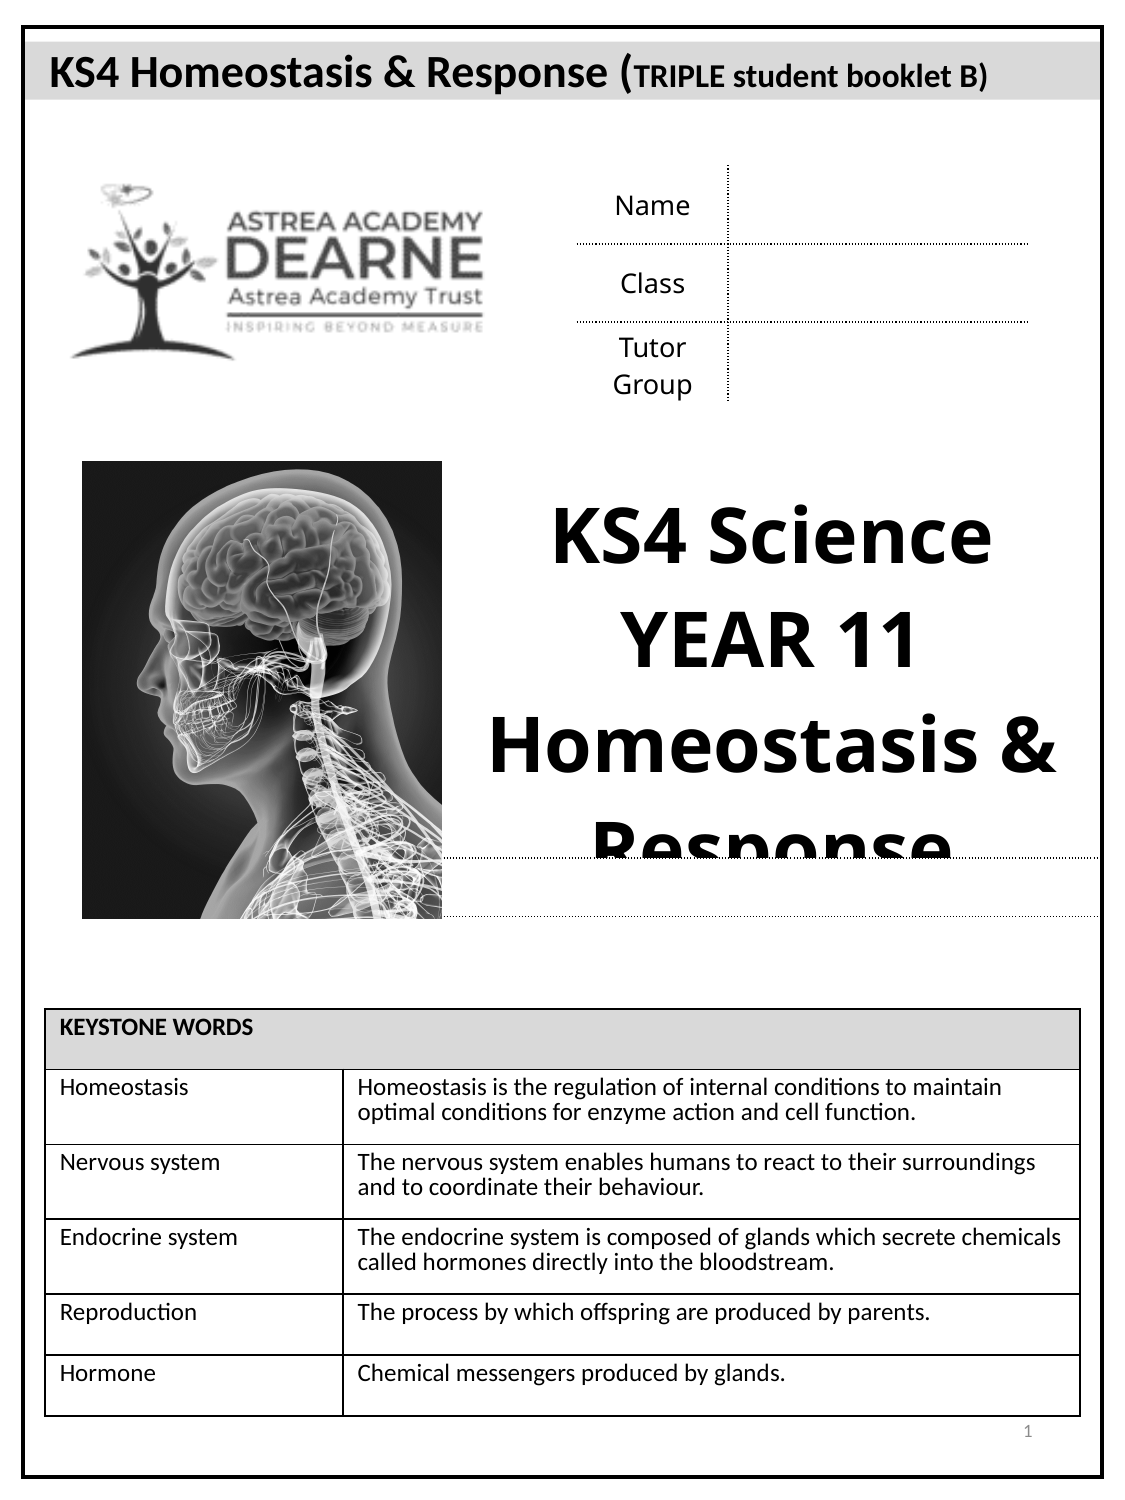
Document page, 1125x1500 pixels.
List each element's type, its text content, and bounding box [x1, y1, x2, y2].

table_cell Reproduction [46, 1295, 342, 1354]
text_box [22, 26, 1103, 1478]
table_cell Chemical messengers produced by glands. [344, 1356, 1079, 1415]
table_cell Hormone [46, 1356, 342, 1415]
table_cell Endocrine system [46, 1220, 342, 1293]
picture [82, 461, 442, 919]
table_header KEYSTONE WORDS [46, 1010, 1079, 1069]
table_cell The endocrine system is composed of glands which secrete chemicals called hormones directly into the bloodstream. [344, 1220, 1079, 1293]
table_cell Homeostasis is the regulation of internal conditions to maintain optimal conditions for enzyme action and cell function. [344, 1070, 1079, 1144]
table_cell The nervous system enables humans to react to their surroundings and to coordinate their behaviour. [344, 1145, 1079, 1218]
picture [60, 165, 496, 372]
table_cell Homeostasis [46, 1070, 342, 1144]
table_cell Nervous system [46, 1145, 342, 1218]
table_cell The process by which offspring are produced by parents. [344, 1295, 1079, 1354]
slide_number 1 [794, 1390, 1048, 1471]
